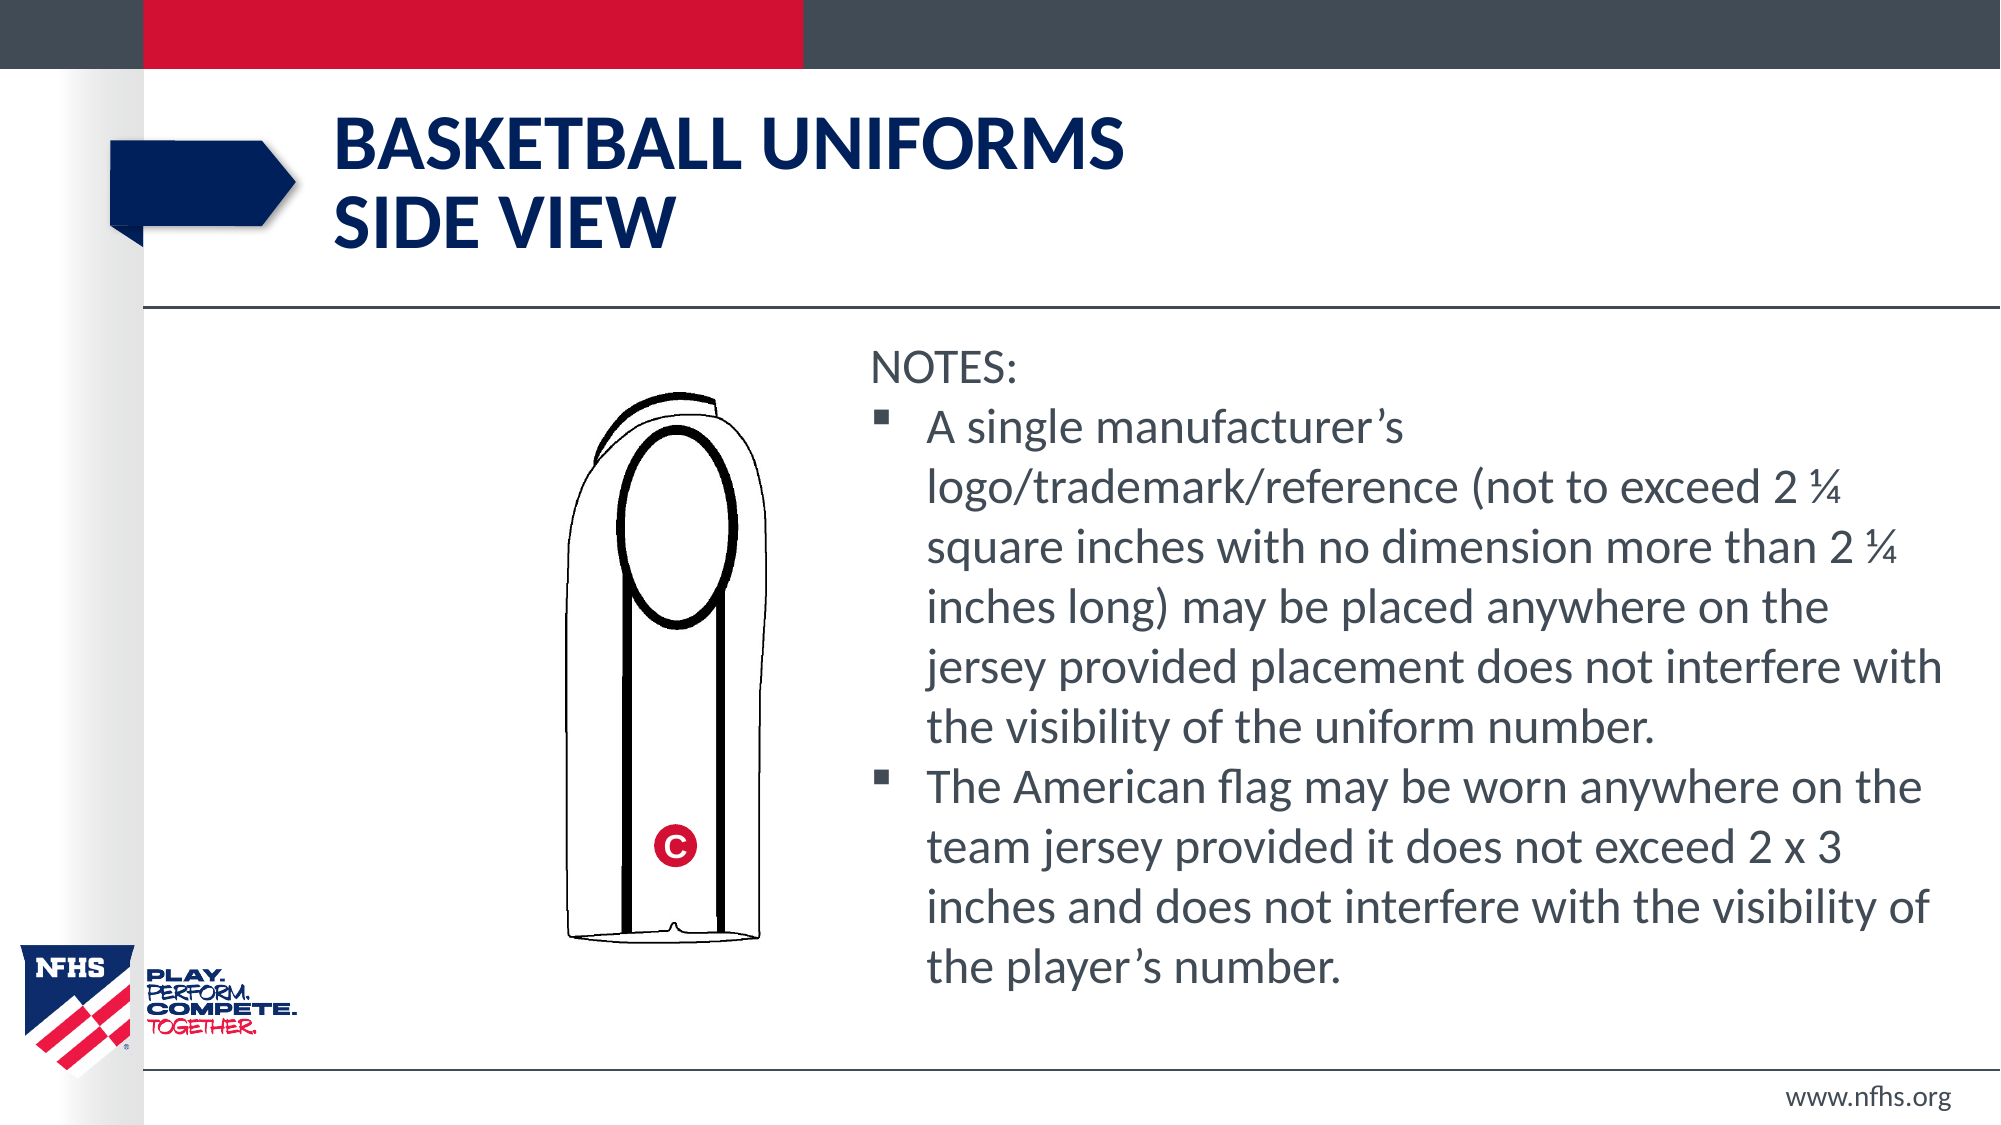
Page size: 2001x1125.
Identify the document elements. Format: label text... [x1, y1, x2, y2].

list NOTES: A single manufacturer’s logo/trademark/reference (not to exceed 2 ¼ square inches with no dimension more than 2 ¼ inches long) may be placed anywhere on the jersey provided placement does not interfere with the visibility of the uniform number. The American flag may be worn anywhere on the team jersey provided it does not exceed 2 x 3 inches and does not interfere with the visibility of the player’s number. [855, 326, 1964, 1038]
picture [565, 391, 767, 944]
picture [20, 945, 297, 1079]
title Basketball Uniforms Side View [318, 85, 1964, 285]
footer www.nfhs.org [1639, 1070, 1967, 1119]
